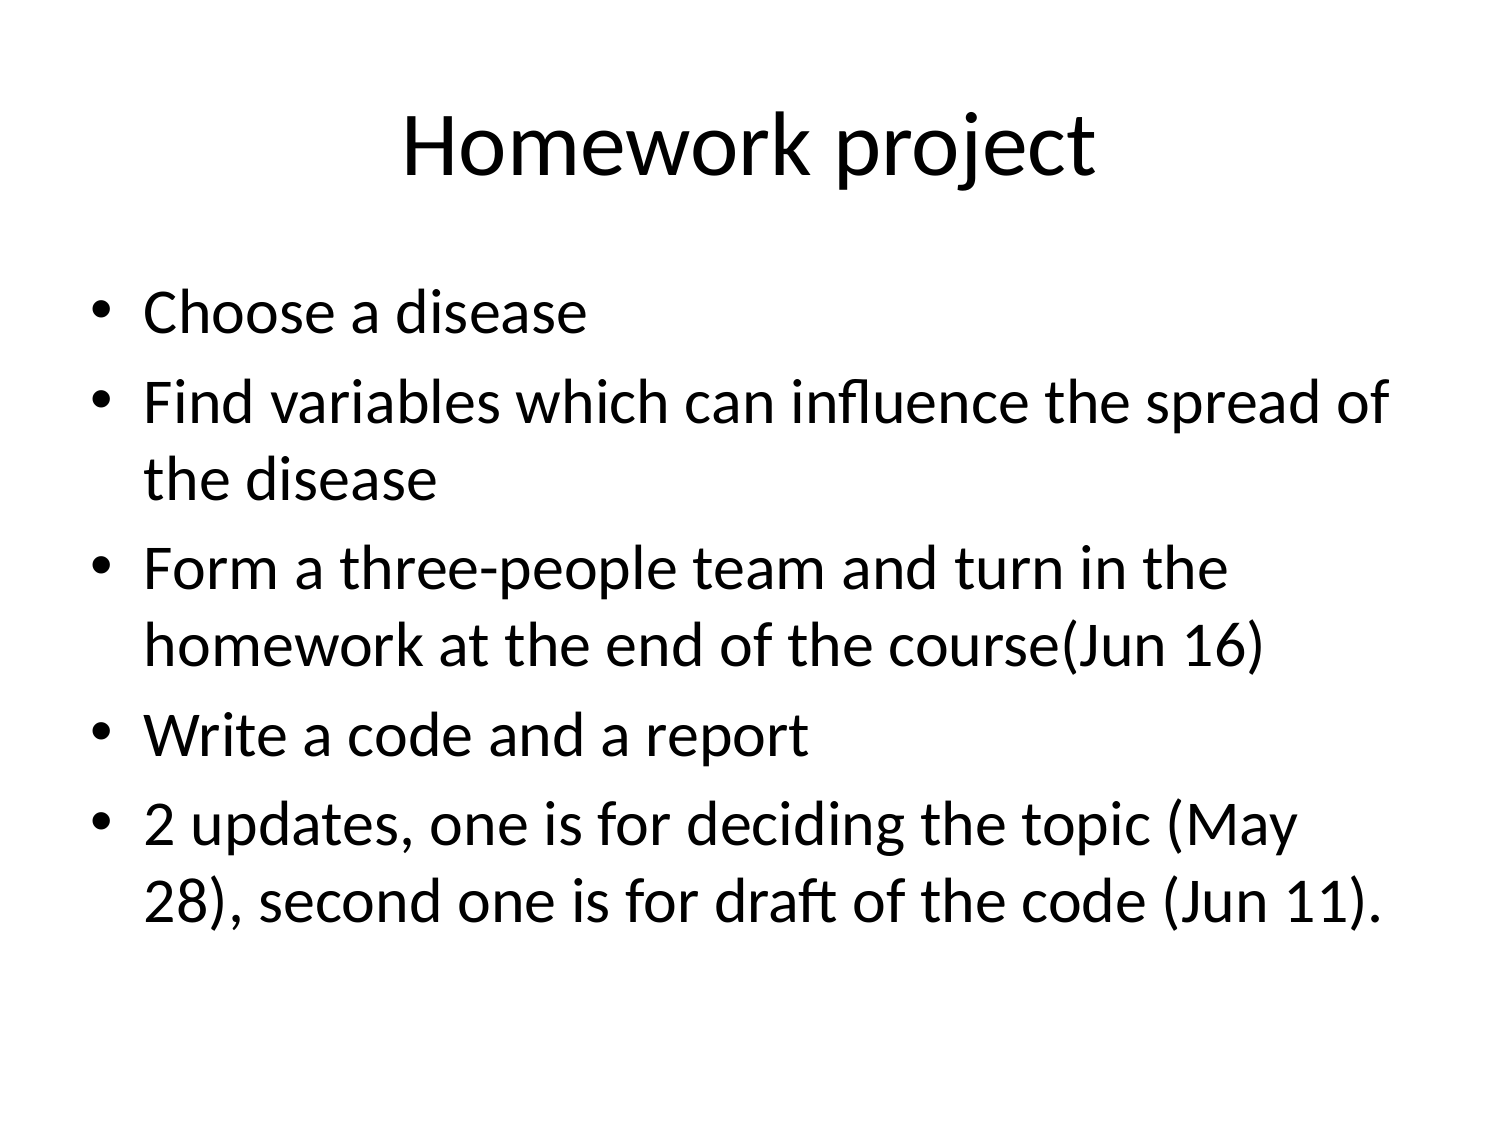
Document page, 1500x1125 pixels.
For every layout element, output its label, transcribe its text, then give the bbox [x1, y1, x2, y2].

title Homework project [75, 45, 1425, 233]
list Choose a disease Find variables which can influence the spread of the disease Form a three-people team and turn in the homework at the end of the course(Jun 16) Write a code and a report 2 updates, one is for deciding the topic (May 28), second one is for draft of the code (Jun 11). [75, 262, 1425, 1005]
